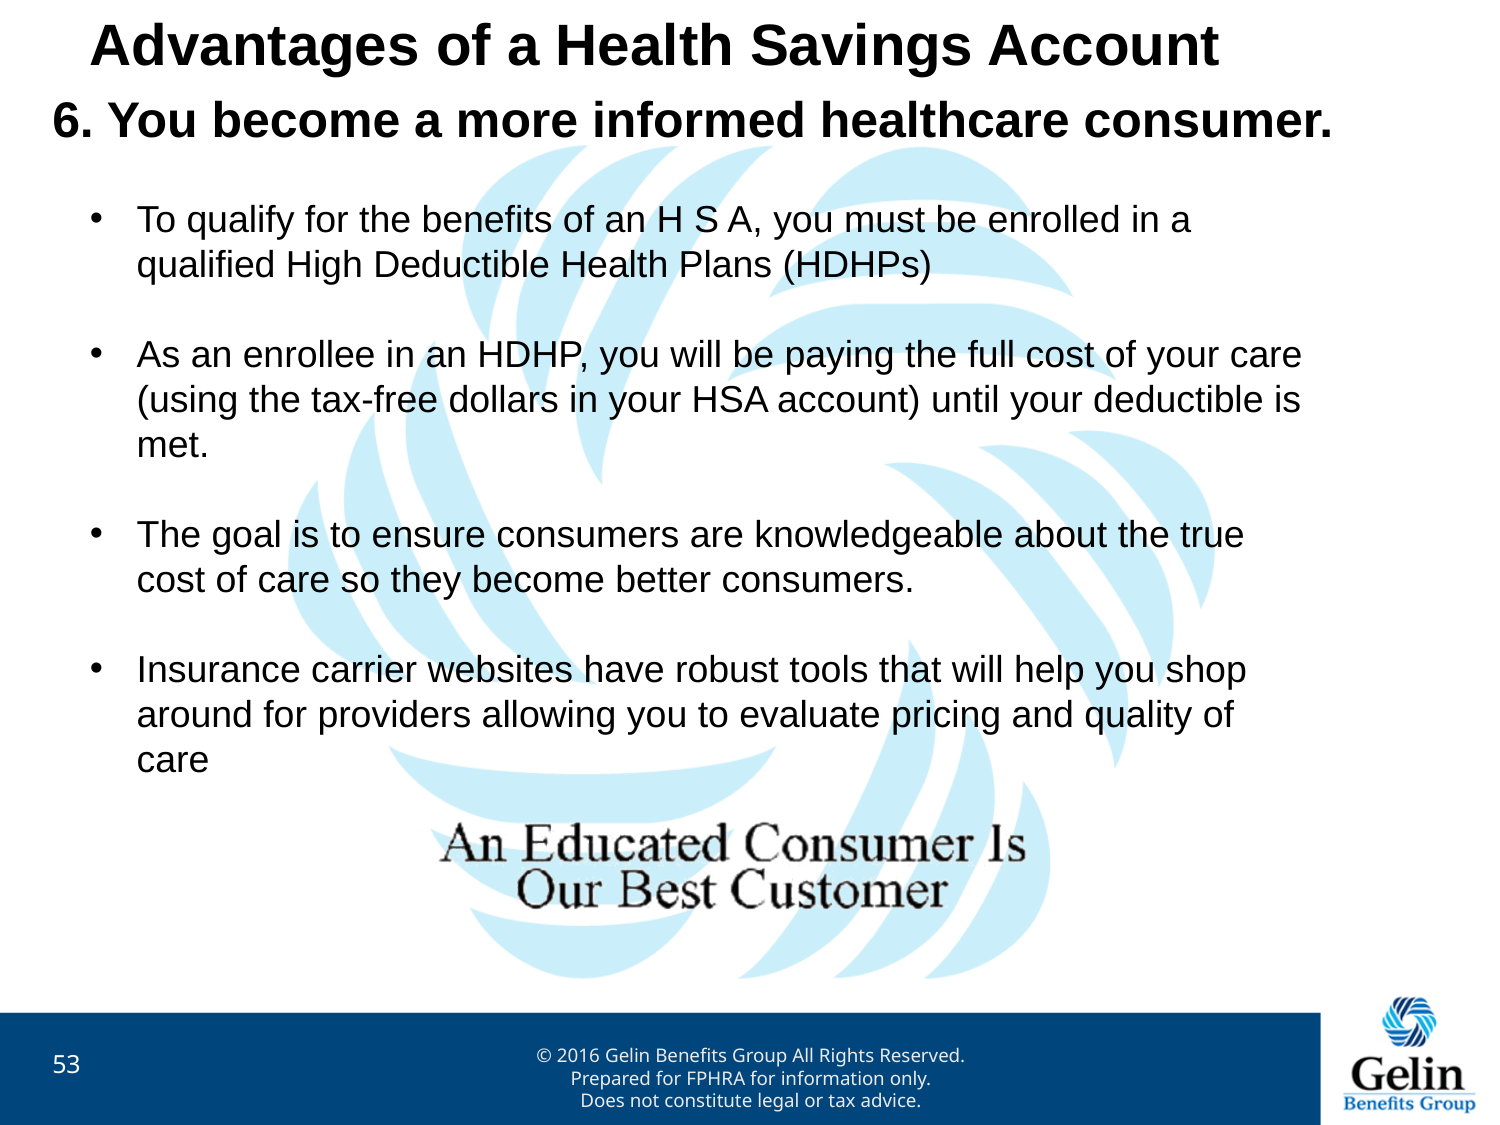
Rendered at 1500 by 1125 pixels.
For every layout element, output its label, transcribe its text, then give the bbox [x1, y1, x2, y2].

text_box 6. You become a more informed healthcare consumer. [37, 79, 1488, 275]
picture [0, 0, 1500, 1125]
text_box Advantages of a Health Savings Account [75, 0, 1313, 79]
text_box To qualify for the benefits of an H S A, you must be enrolled in a qualified High Deductible Health Plans (HDHPs) As an enrollee in an HDHP, you will be paying the full cost of your care (using the tax-free dollars in your HSA account) until your deductible is met. The goal is to ensure consumers are knowledgeable about the true cost of care so they become better consumers. Insurance carrier websites have robust tools that will help you shop around for providers allowing you to evaluate pricing and quality of care [75, 187, 1325, 788]
